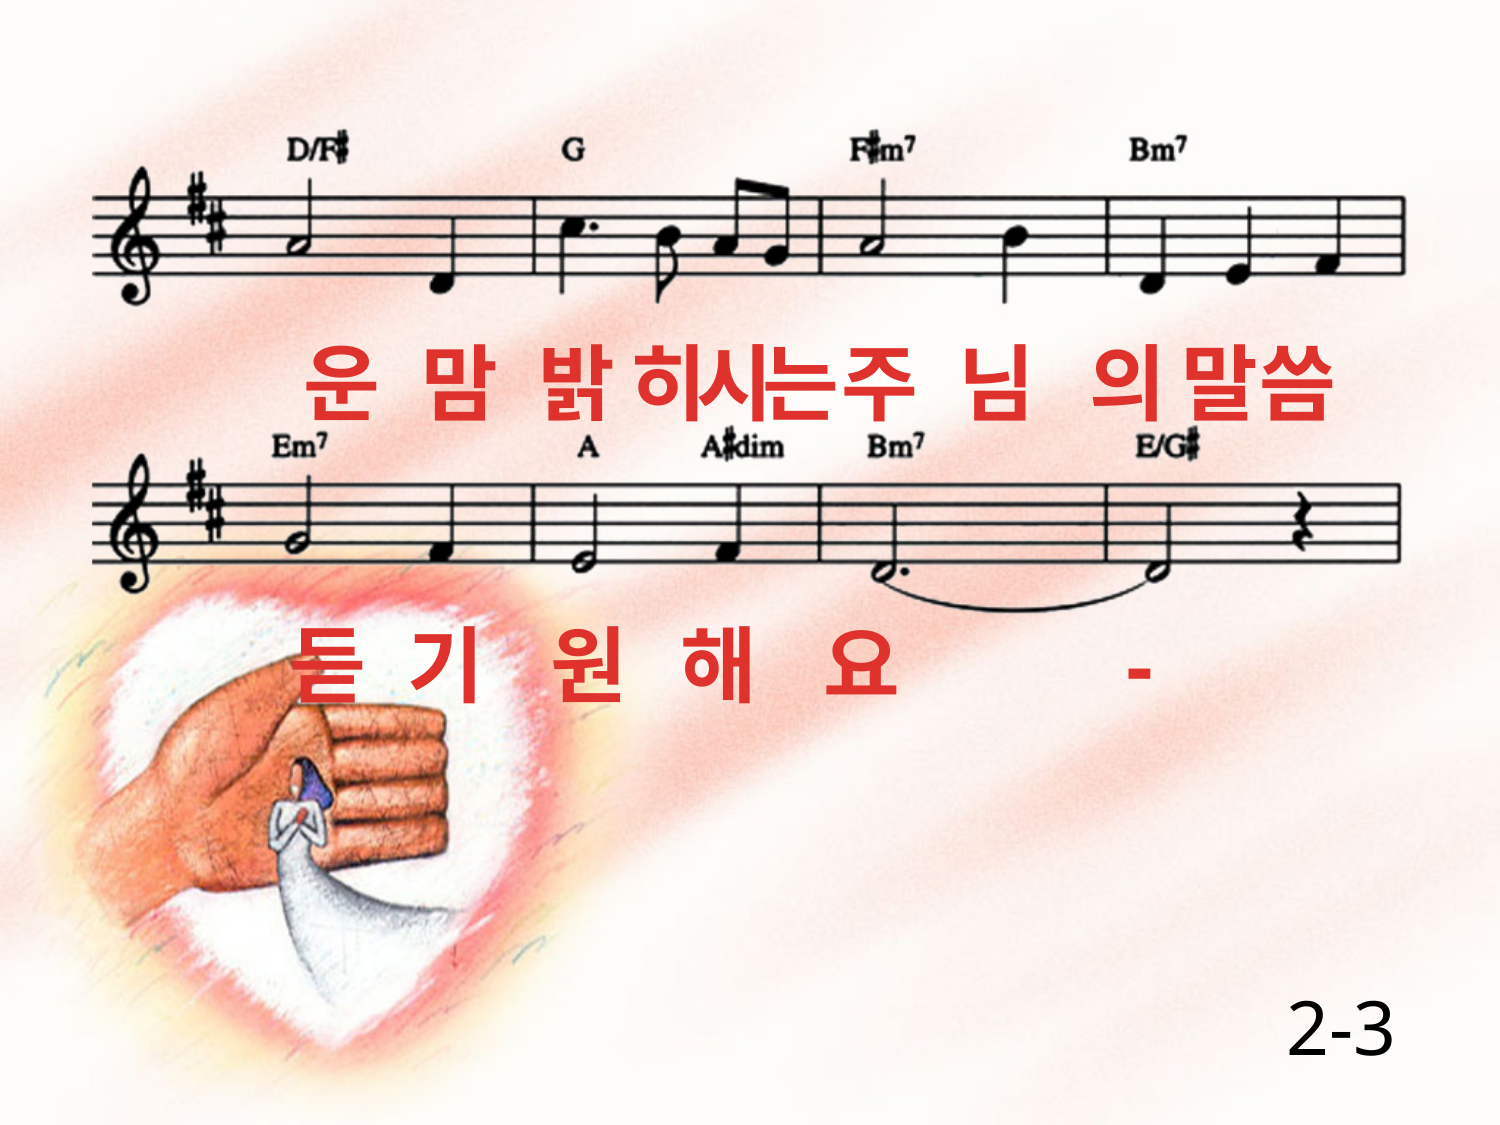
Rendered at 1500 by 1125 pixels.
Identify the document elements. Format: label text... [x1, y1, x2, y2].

text_box 듣 기 원 해 요 - [275, 605, 1169, 721]
text_box 2-3 [1271, 972, 1412, 1078]
text_box 운 맘 밝 히시는 주 님 의 말 씀 [289, 324, 1353, 440]
picture [0, 0, 1500, 1125]
